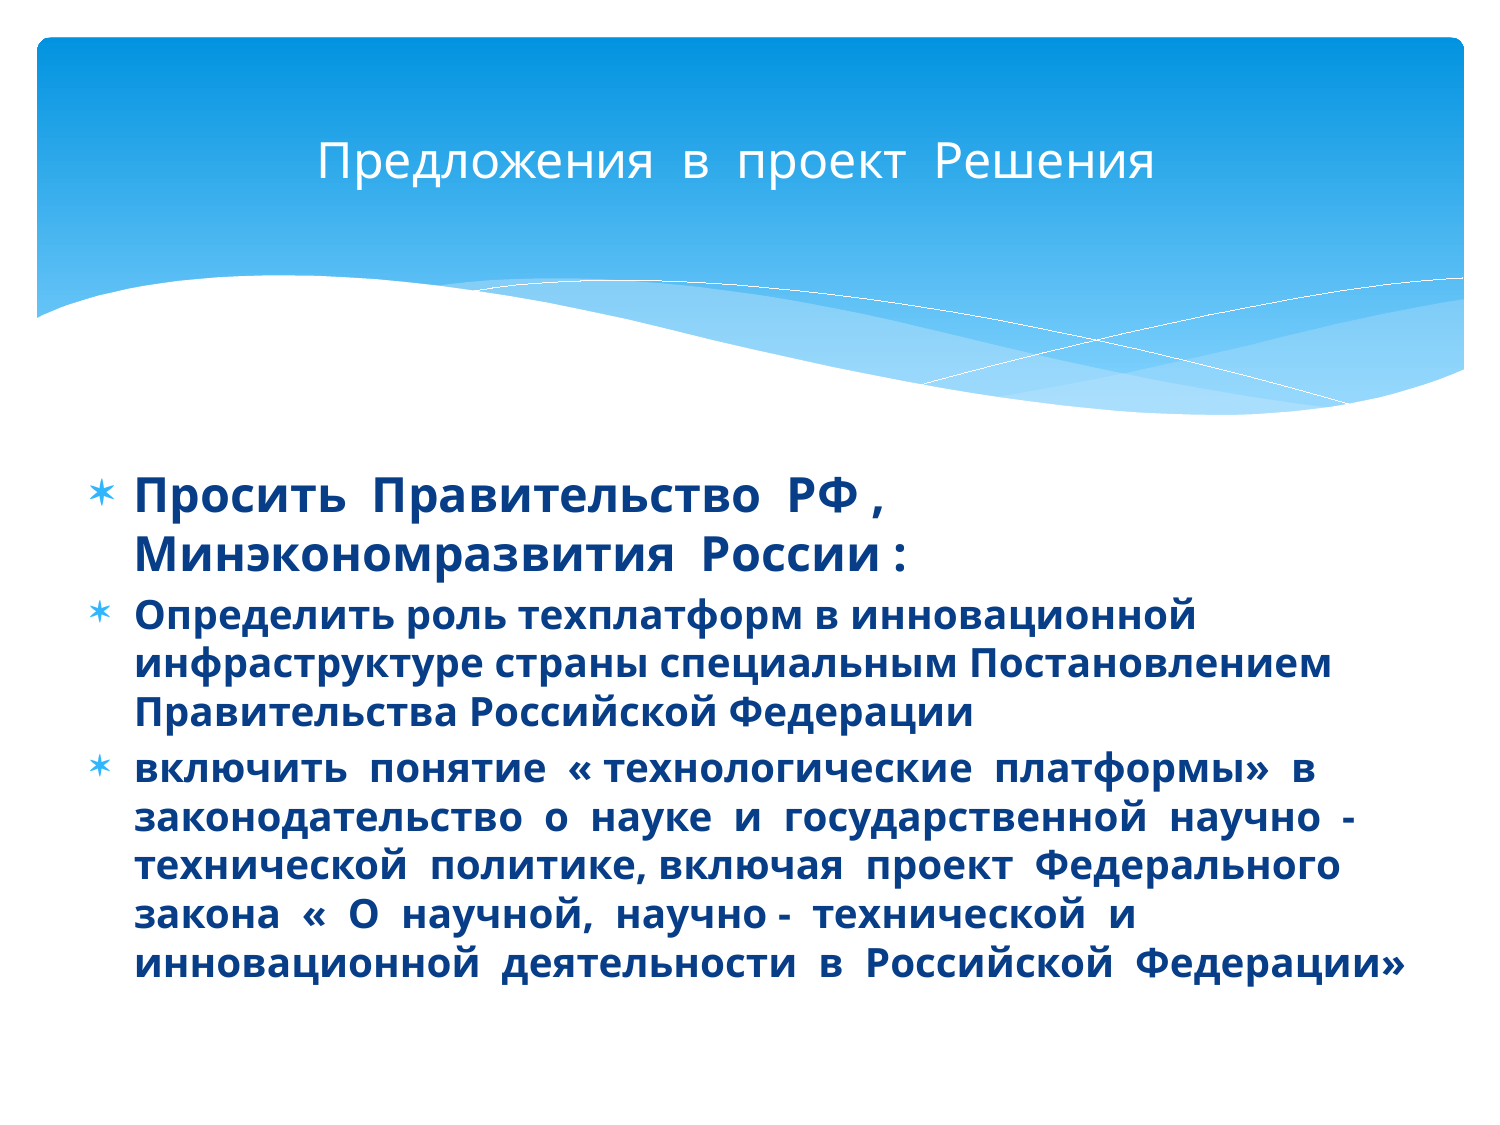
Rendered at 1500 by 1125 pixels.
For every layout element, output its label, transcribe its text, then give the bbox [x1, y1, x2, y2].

title Предложения в проект Решения [75, 55, 1425, 261]
list Просить Правительство РФ , Минэкономразвития России : Определить роль техплатформ в инновационной инфраструктуре страны специальным Постановлением Правительства Российской Федерации включить понятие « технологические платформы» в законодательство о науке и государственной научно - технической политике, включая проект Федерального закона « О научной, научно - технической и инновационной деятельности в Российской Федерации» [75, 321, 1425, 1005]
